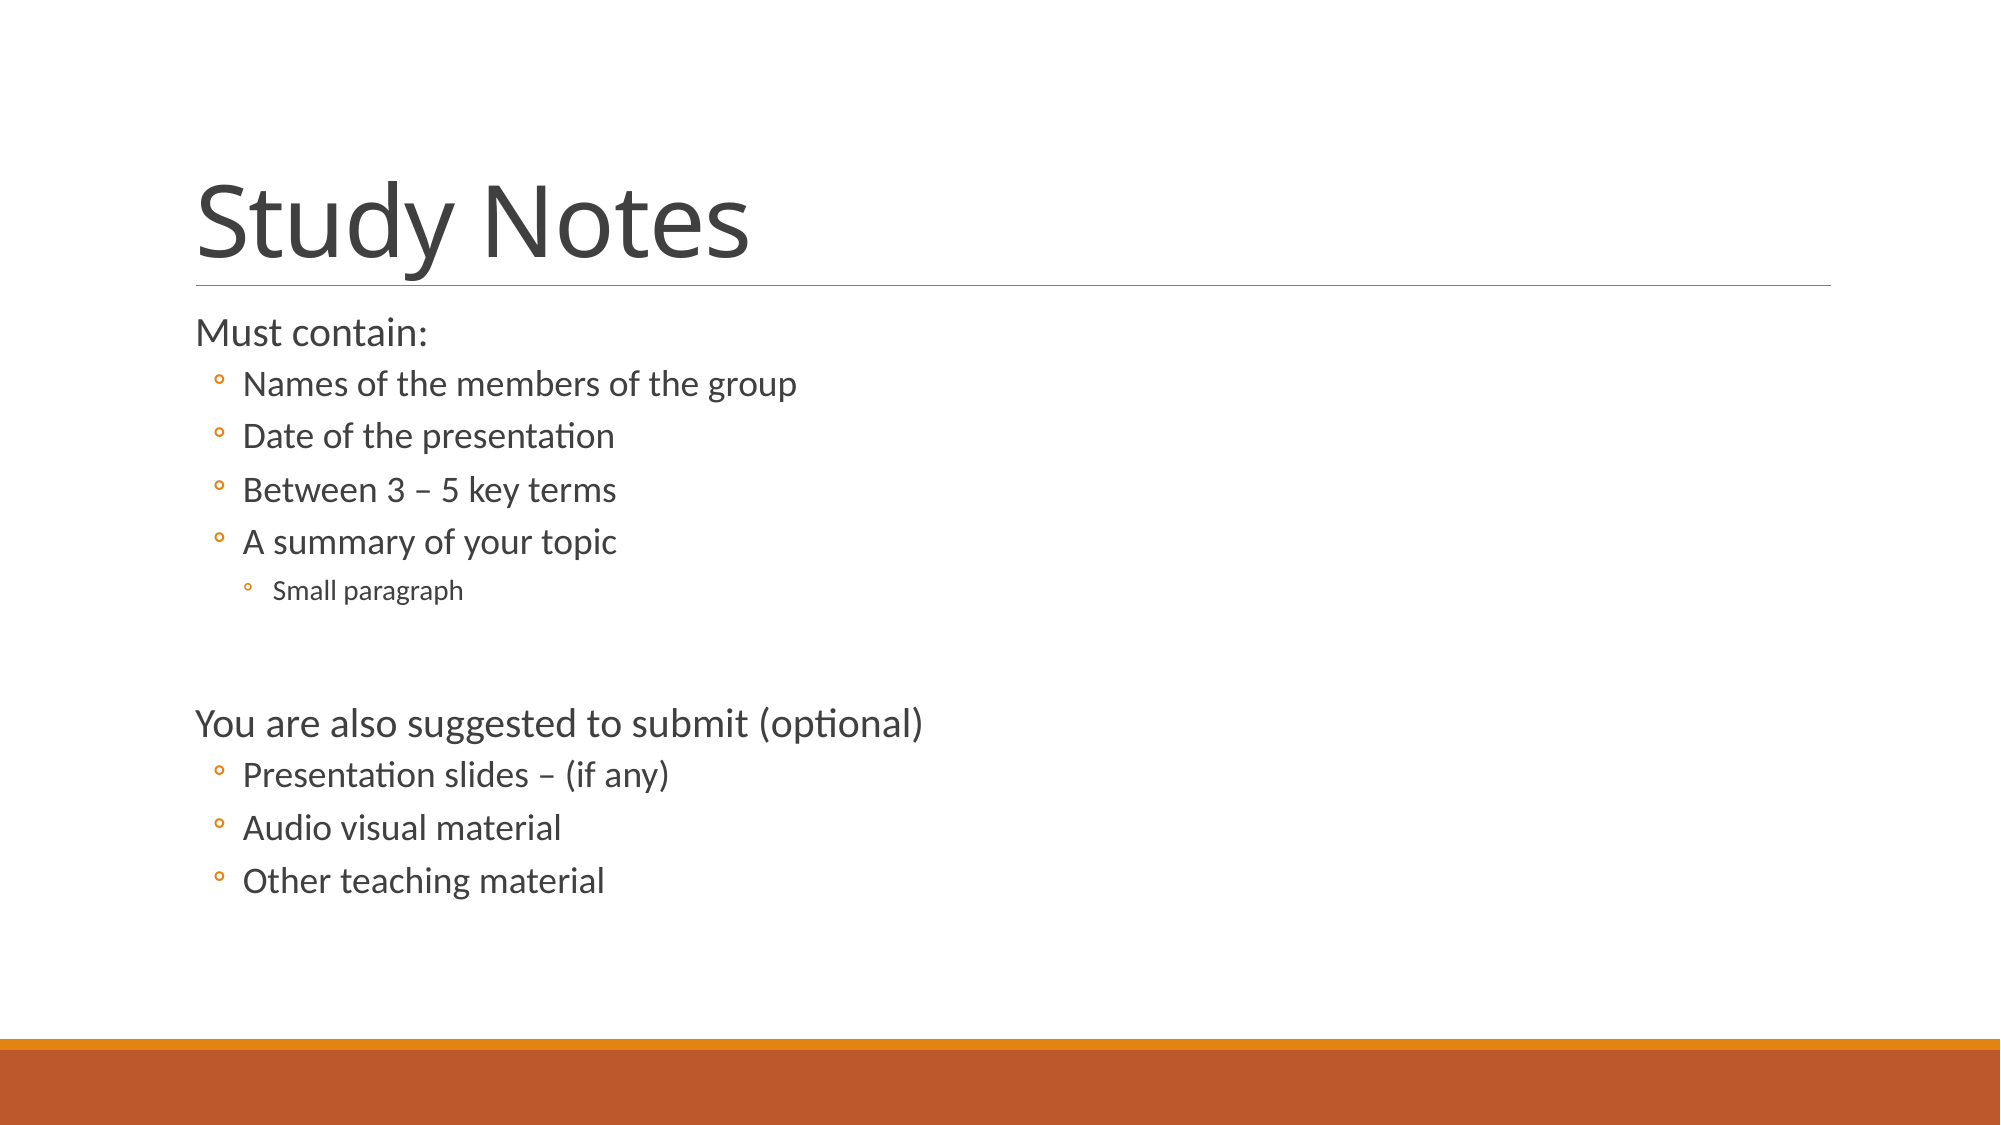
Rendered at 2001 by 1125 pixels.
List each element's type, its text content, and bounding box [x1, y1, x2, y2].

title Study Notes [180, 47, 1830, 285]
list Must contain: Names of the members of the group Date of the presentation Between 3 – 5 key terms A summary of your topic Small paragraph You are also suggested to submit (optional) Presentation slides – (if any) Audio visual material Other teaching material [180, 302, 1830, 963]
